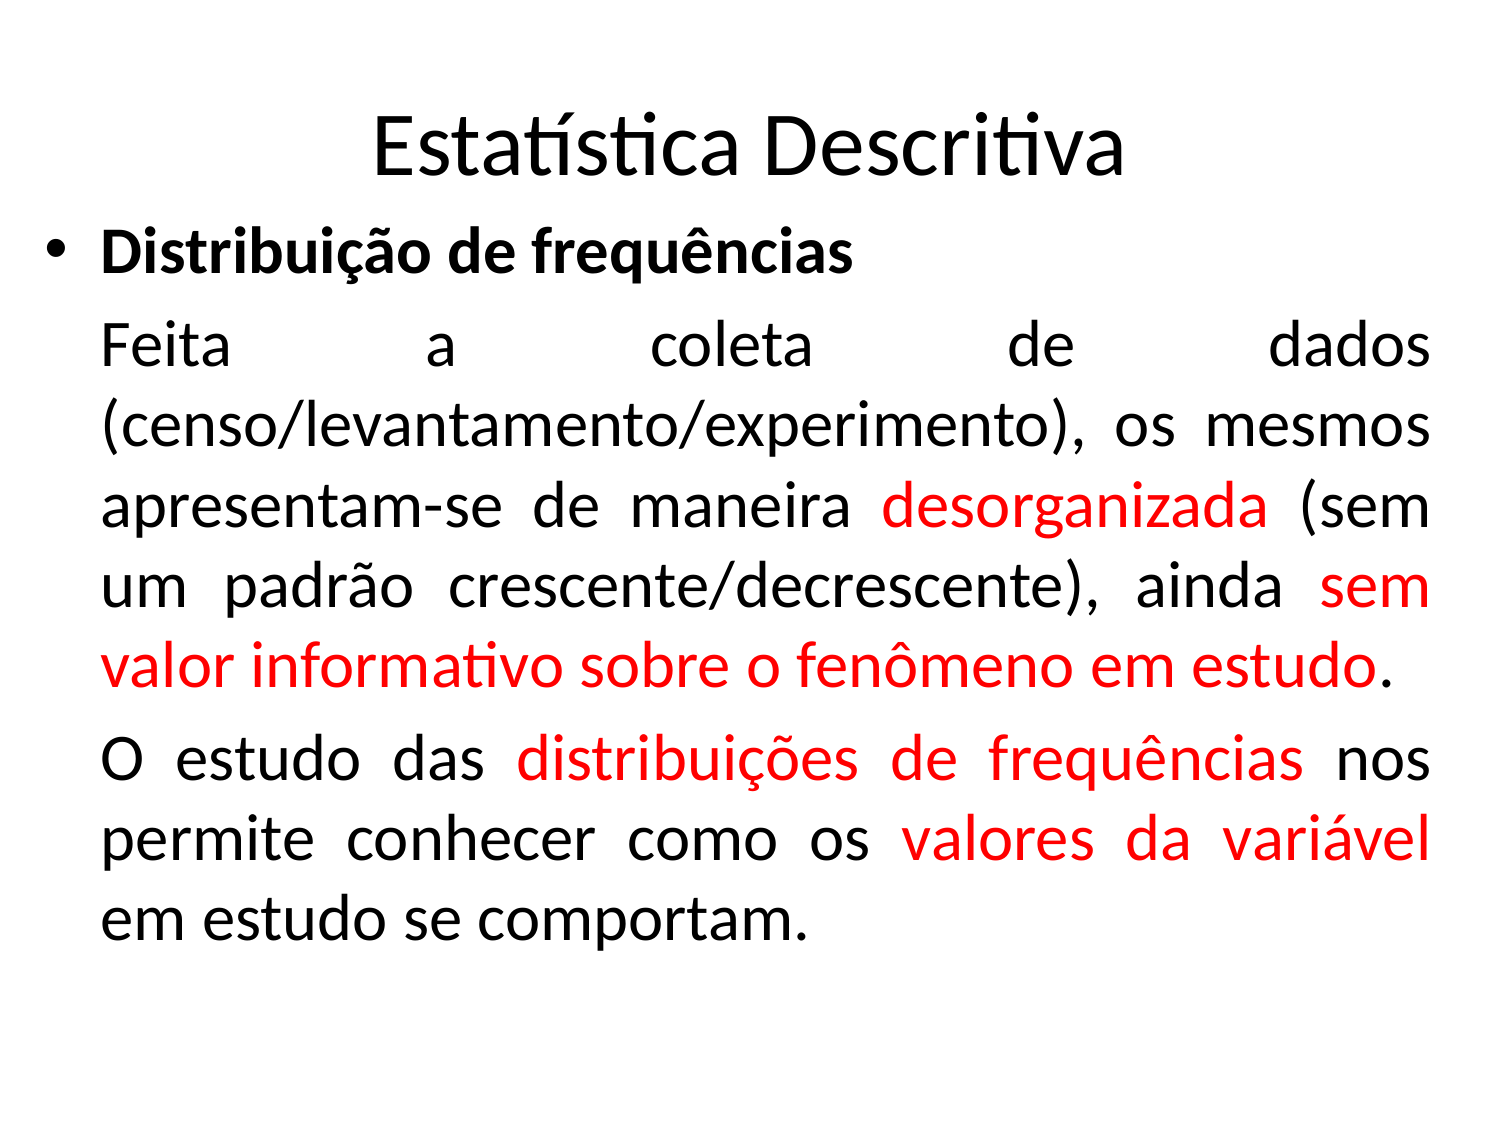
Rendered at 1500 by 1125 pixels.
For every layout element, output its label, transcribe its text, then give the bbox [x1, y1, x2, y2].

title Estatística Descritiva [75, 45, 1425, 199]
list Distribuição de frequências Feita a coleta de dados (censo/levantamento/experimento), os mesmos apresentam-se de maneira desorganizada (sem um padrão crescente/decrescente), ainda sem valor informativo sobre o fenômeno em estudo. O estudo das distribuições de frequências nos permite conhecer como os valores da variável em estudo se comportam. [29, 199, 1447, 1090]
